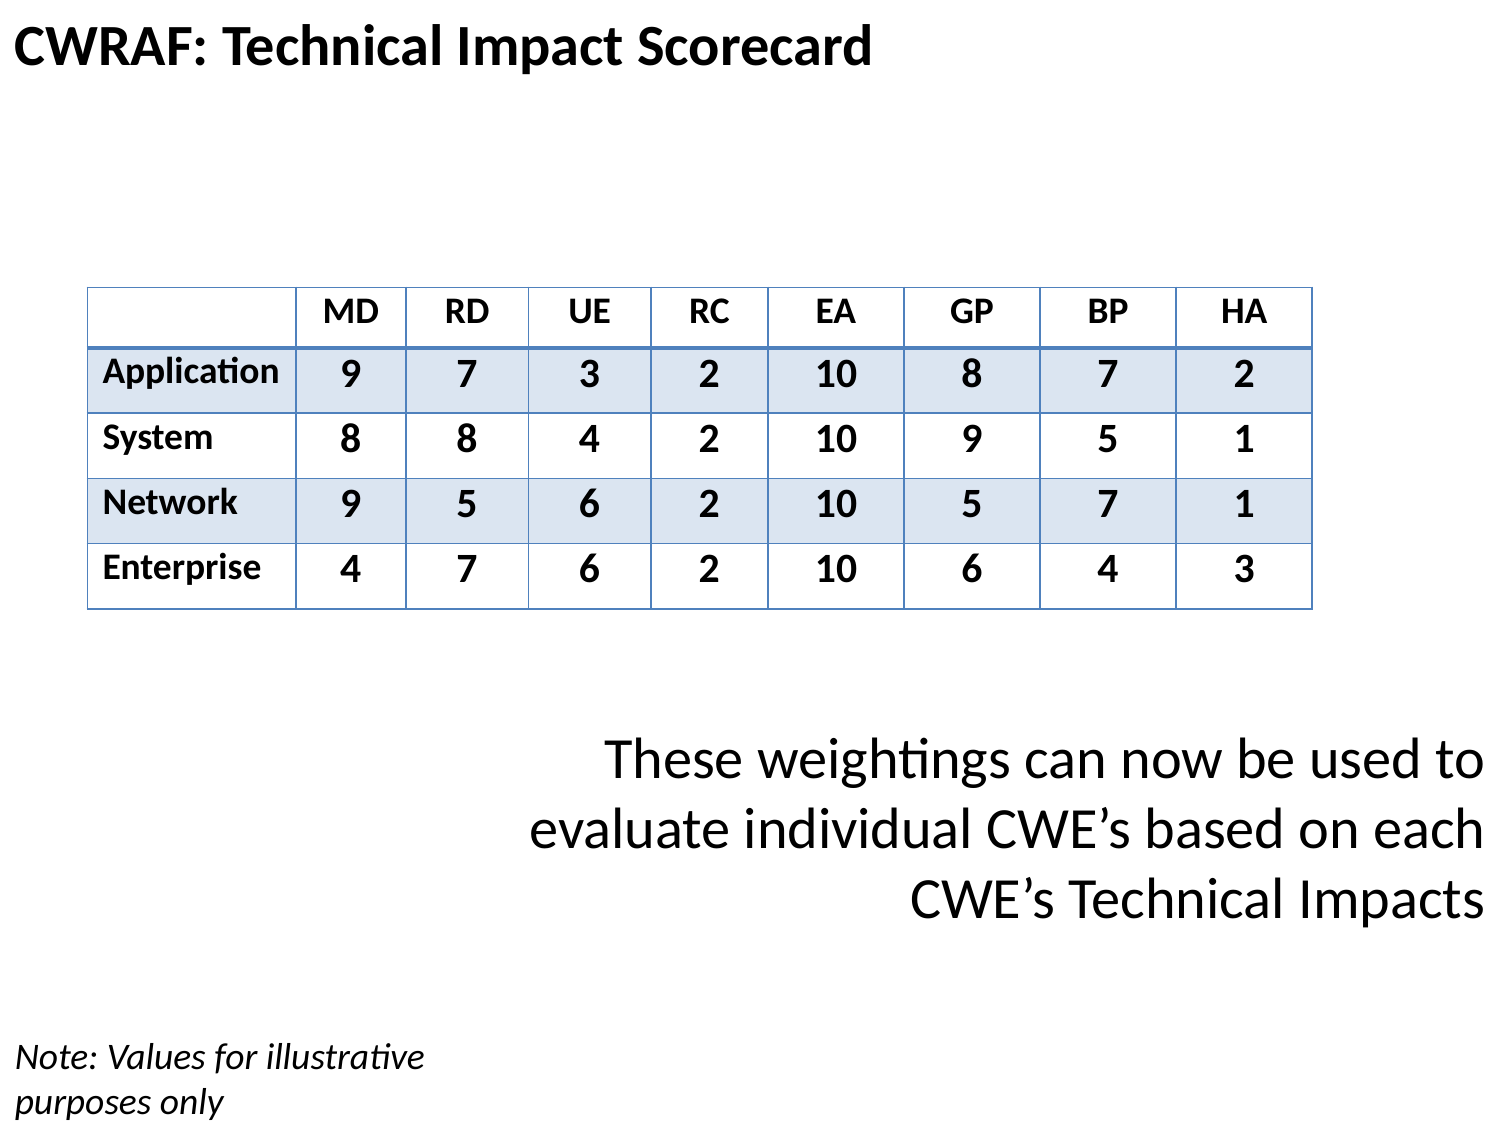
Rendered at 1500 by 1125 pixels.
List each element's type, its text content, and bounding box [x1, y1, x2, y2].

table_cell 3 [1177, 544, 1311, 608]
table_header RD [407, 288, 528, 346]
table_cell 6 [905, 544, 1039, 608]
table_cell Enterprise [88, 544, 295, 608]
table_cell 10 [769, 544, 903, 608]
table_header UE [529, 288, 650, 346]
table_cell 1 [1177, 479, 1311, 543]
table_cell 5 [1041, 414, 1175, 478]
table_cell 1 [1177, 414, 1311, 478]
table_cell 2 [1177, 350, 1311, 412]
table_cell 8 [407, 414, 528, 478]
text_box CWRAF: Technical Impact Scorecard [0, 0, 1000, 85]
table_cell 7 [407, 544, 528, 608]
table_cell Application [88, 350, 295, 412]
table_header RC [652, 288, 767, 346]
table_cell System [88, 414, 295, 478]
table_cell 2 [652, 414, 767, 478]
table_header BP [1041, 288, 1175, 346]
text_box These weightings can now be used to evaluate individual CWE’s based on each CWE’s Technical Impacts [487, 712, 1500, 938]
table_header [88, 288, 295, 346]
text_box Note: Values for illustrative purposes only [0, 1024, 513, 1125]
table_cell 6 [529, 544, 650, 608]
table_header EA [769, 288, 903, 346]
table_cell 5 [905, 479, 1039, 543]
table_header MD [297, 288, 405, 346]
table_cell 9 [297, 479, 405, 543]
table_cell 4 [529, 414, 650, 478]
table_cell 7 [407, 350, 528, 412]
table_cell 4 [1041, 544, 1175, 608]
table_cell 2 [652, 350, 767, 412]
table_cell 10 [769, 414, 903, 478]
table_cell 10 [769, 350, 903, 412]
table_header GP [905, 288, 1039, 346]
table_cell 2 [652, 544, 767, 608]
table_cell 2 [652, 479, 767, 543]
table_cell 3 [529, 350, 650, 412]
table_cell 7 [1041, 350, 1175, 412]
table_cell 8 [905, 350, 1039, 412]
table_cell 4 [297, 544, 405, 608]
table_cell 8 [297, 414, 405, 478]
table_cell 10 [769, 479, 903, 543]
table_cell 7 [1041, 479, 1175, 543]
table_cell 6 [529, 479, 650, 543]
table_cell 9 [905, 414, 1039, 478]
table_cell 9 [297, 350, 405, 412]
table_header HA [1177, 288, 1311, 346]
table_cell 5 [407, 479, 528, 543]
table_cell Network [88, 479, 295, 543]
